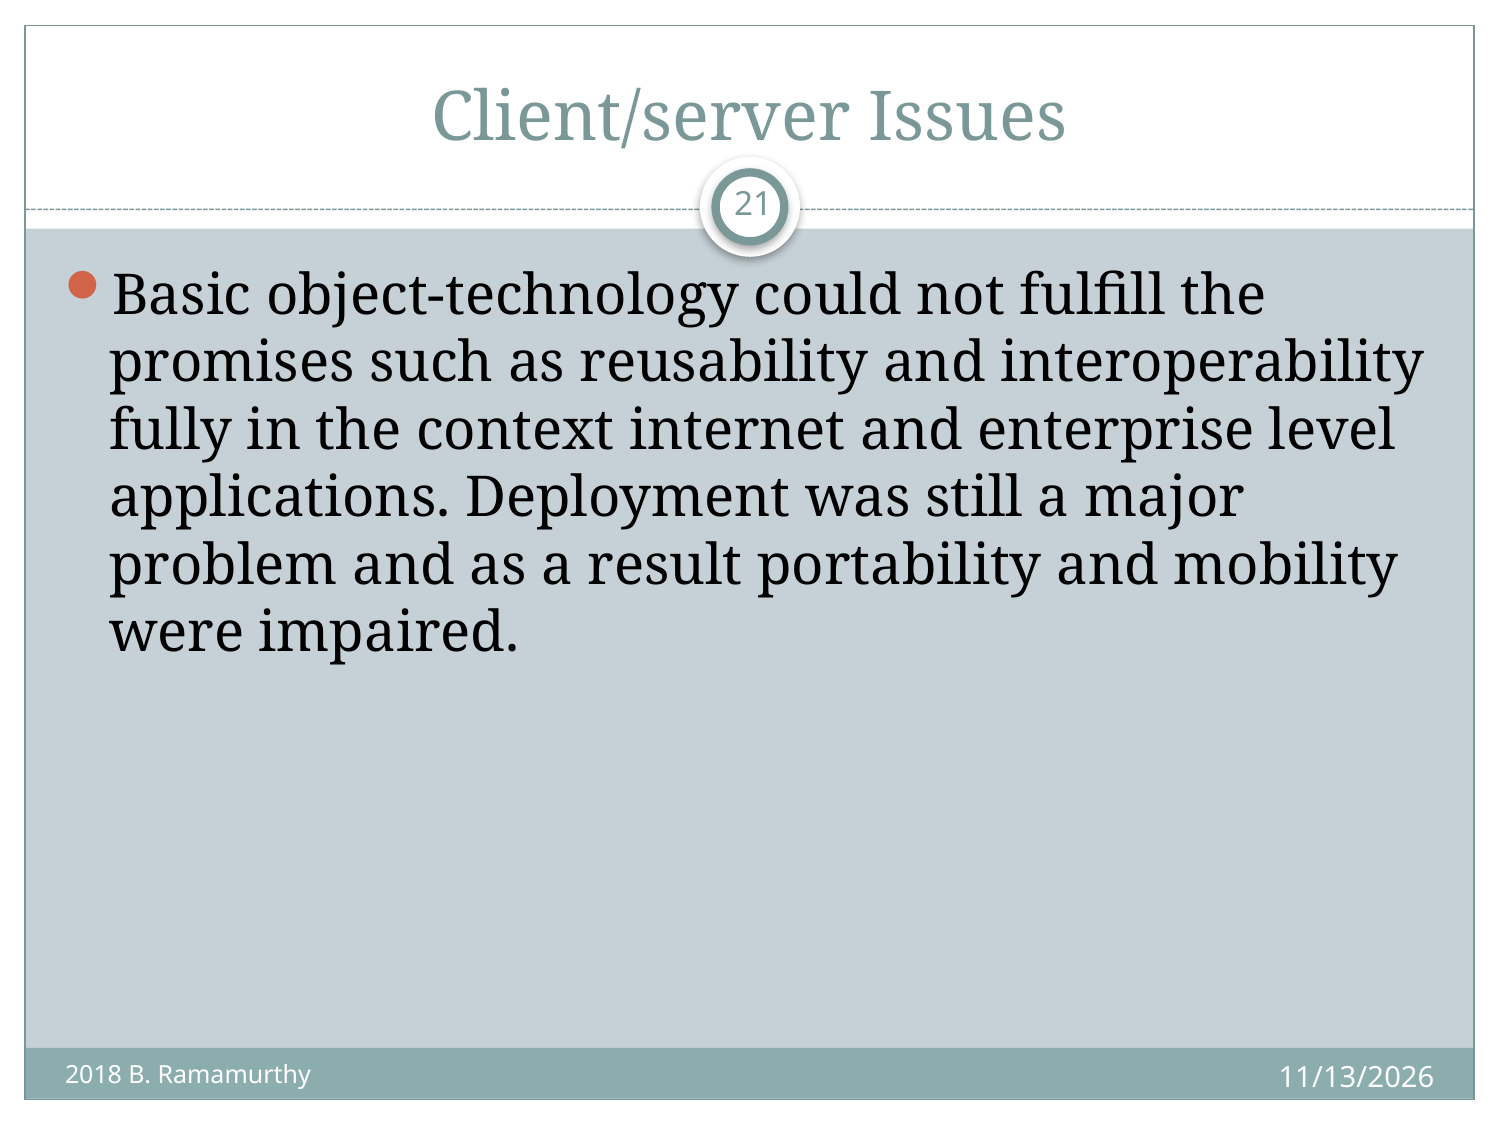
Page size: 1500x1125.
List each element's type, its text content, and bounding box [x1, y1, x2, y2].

slide_number 21 [715, 168, 791, 241]
title Client/server Issues [49, 37, 1450, 162]
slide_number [950, 1050, 1450, 1111]
footer 2018 B. Ramamurthy [50, 1051, 638, 1112]
list Basic object-technology could not fulfill the promises such as reusability and interoperability fully in the context internet and enterprise level applications. Deployment was still a major problem and as a result portability and mobility were impaired. [49, 250, 1445, 1001]
